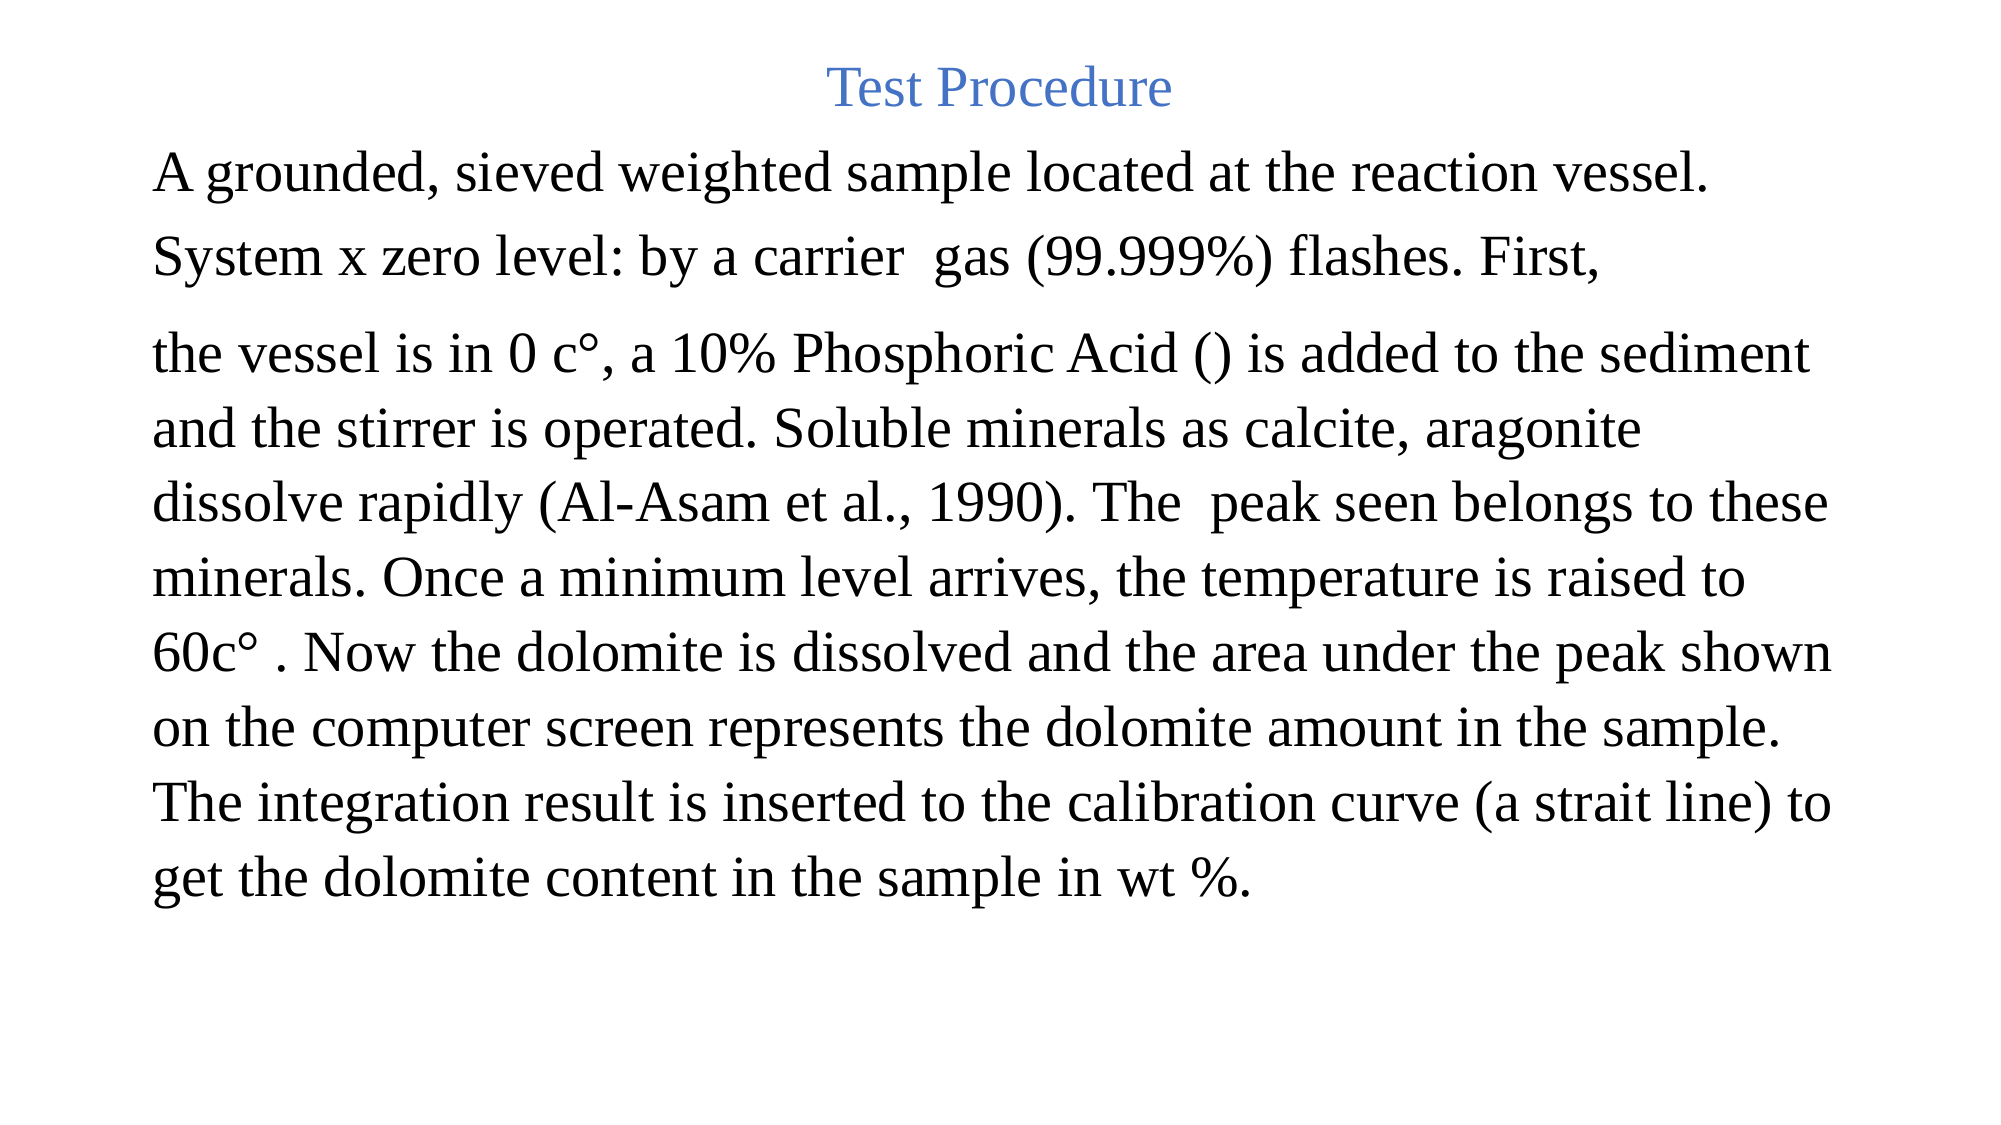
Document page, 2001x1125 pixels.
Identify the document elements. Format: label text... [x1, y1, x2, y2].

title Test Procedure [137, 40, 1863, 134]
